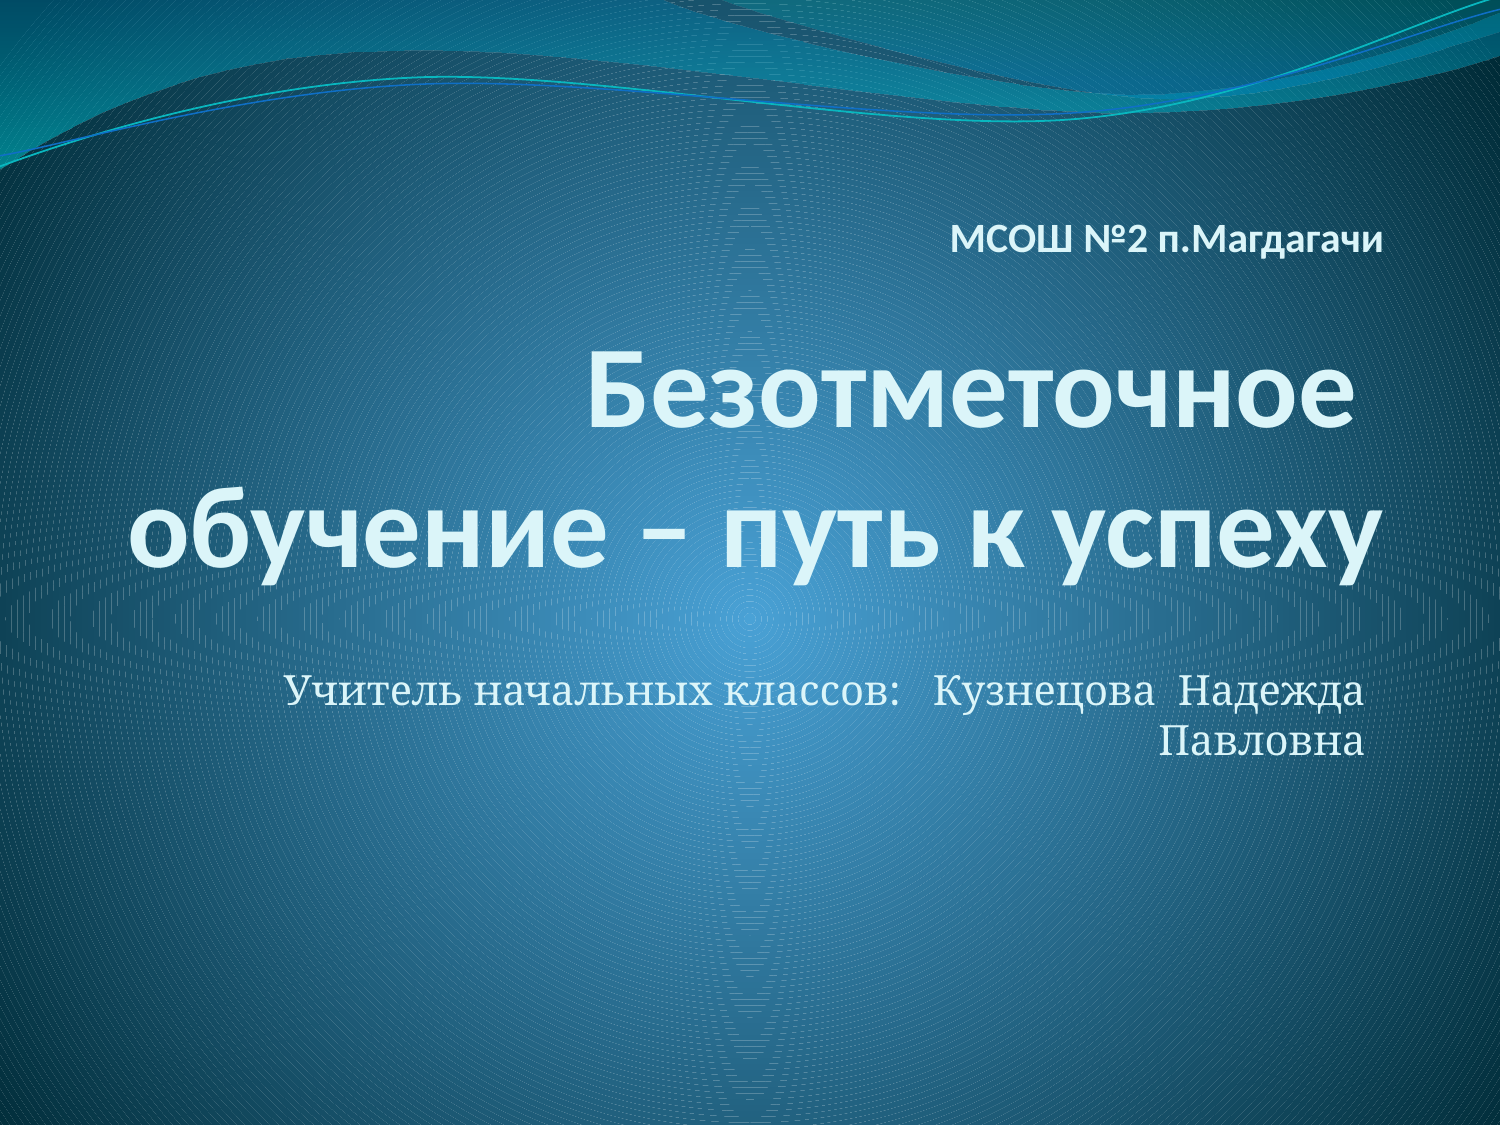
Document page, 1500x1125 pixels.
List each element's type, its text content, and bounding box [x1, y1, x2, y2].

subtitle Учитель начальных классов: Кузнецова Надежда Павловна [87, 656, 1376, 818]
title МСОШ №2 п.Магдагачи Безотметочное обучение – путь к успеху [112, 58, 1388, 591]
